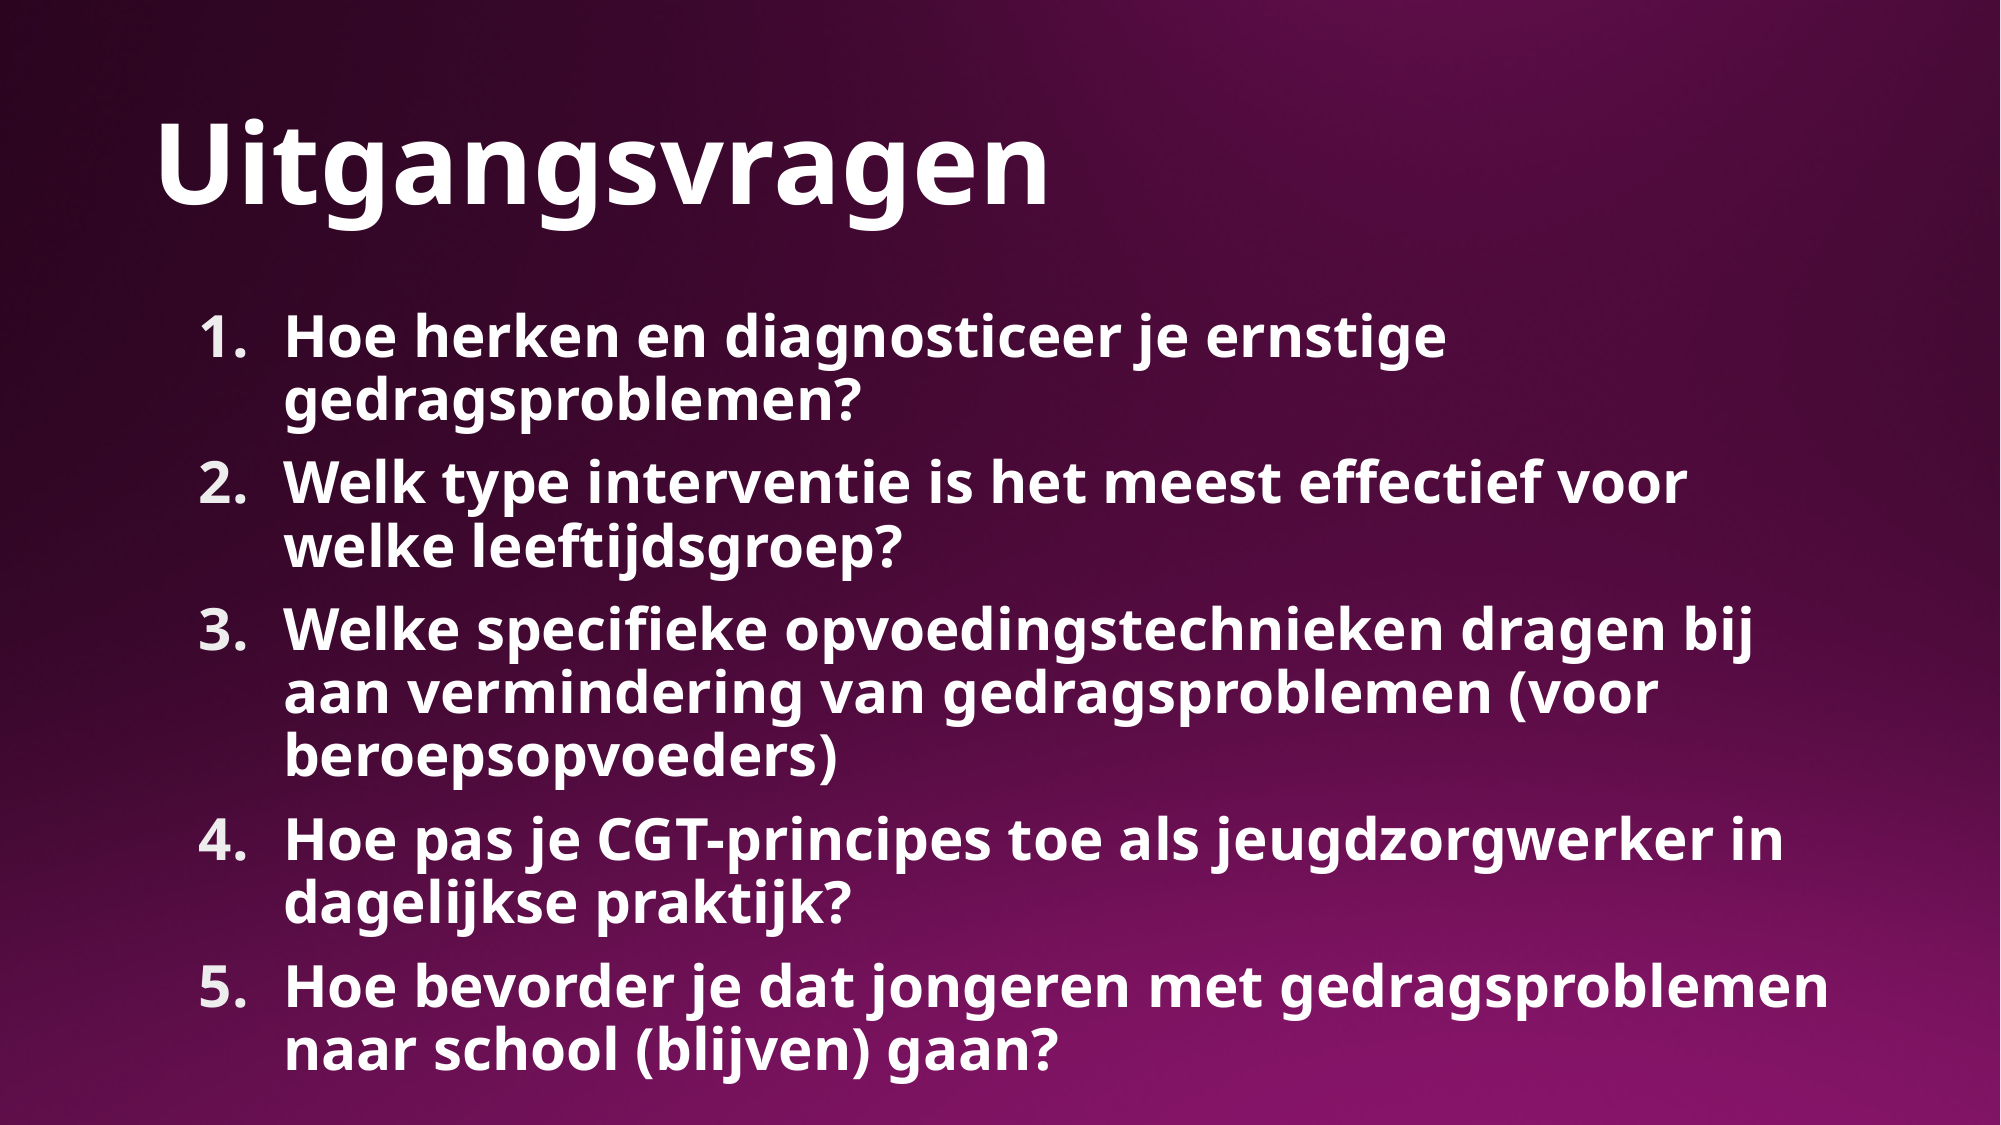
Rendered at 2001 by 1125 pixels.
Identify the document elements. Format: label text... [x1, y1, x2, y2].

picture [0, 0, 2001, 1125]
title Uitgangsvragen [137, 59, 1863, 278]
list Hoe herken en diagnosticeer je ernstige gedragsproblemen? Welk type interventie is het meest effectief voor welke leeftijdsgroep? Welke specifieke opvoedingstechnieken dragen bij aan vermindering van gedragsproblemen (voor beroepsopvoeders) Hoe pas je CGT-principes toe als jeugdzorgwerker in dagelijkse praktijk? Hoe bevorder je dat jongeren met gedragsproblemen naar school (blijven) gaan? [183, 299, 1863, 1014]
